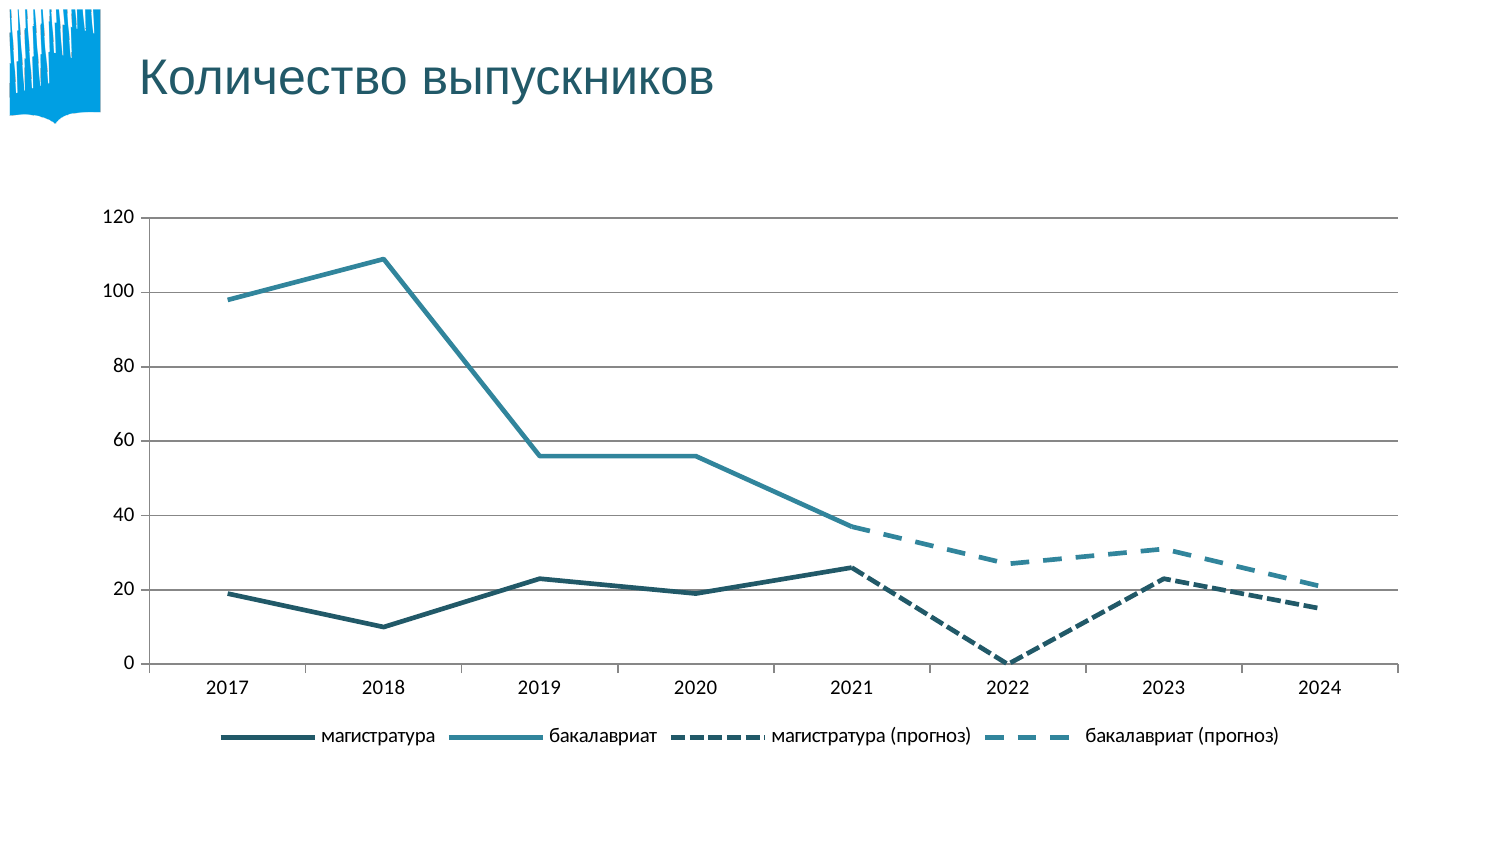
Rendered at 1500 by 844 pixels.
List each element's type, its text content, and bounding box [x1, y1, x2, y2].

chart [74, 196, 1426, 754]
title Количество выпускников [123, 33, 1425, 115]
picture [7, 7, 103, 126]
